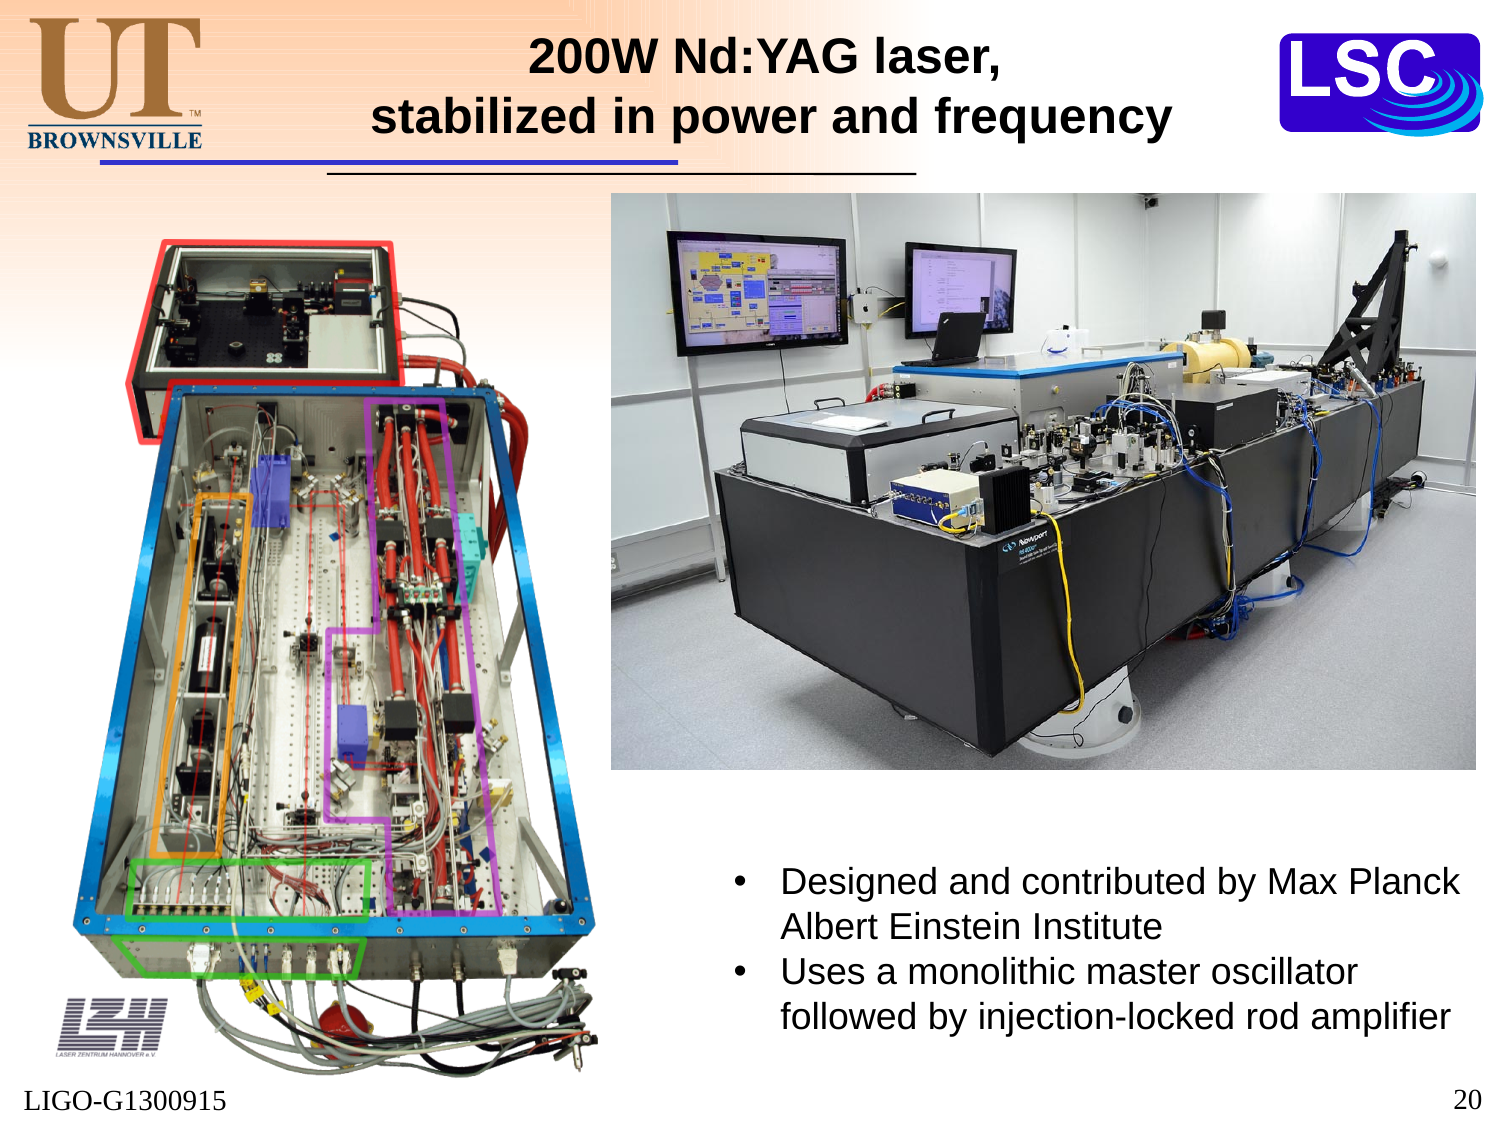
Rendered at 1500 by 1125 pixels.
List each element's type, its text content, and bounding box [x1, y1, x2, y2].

picture [36, 193, 1476, 1082]
footer LIGO-G1300915 [8, 1073, 484, 1112]
picture [20, 14, 209, 155]
text_box Designed and contributed by Max Planck Albert Einstein Institute Uses a monolithic master oscillator followed by injection-locked rod amplifier [718, 850, 1476, 1045]
title 200W Nd:YAG laser, stabilized in power and frequency [244, 25, 1299, 141]
slide_number 20 [1185, 1072, 1499, 1111]
